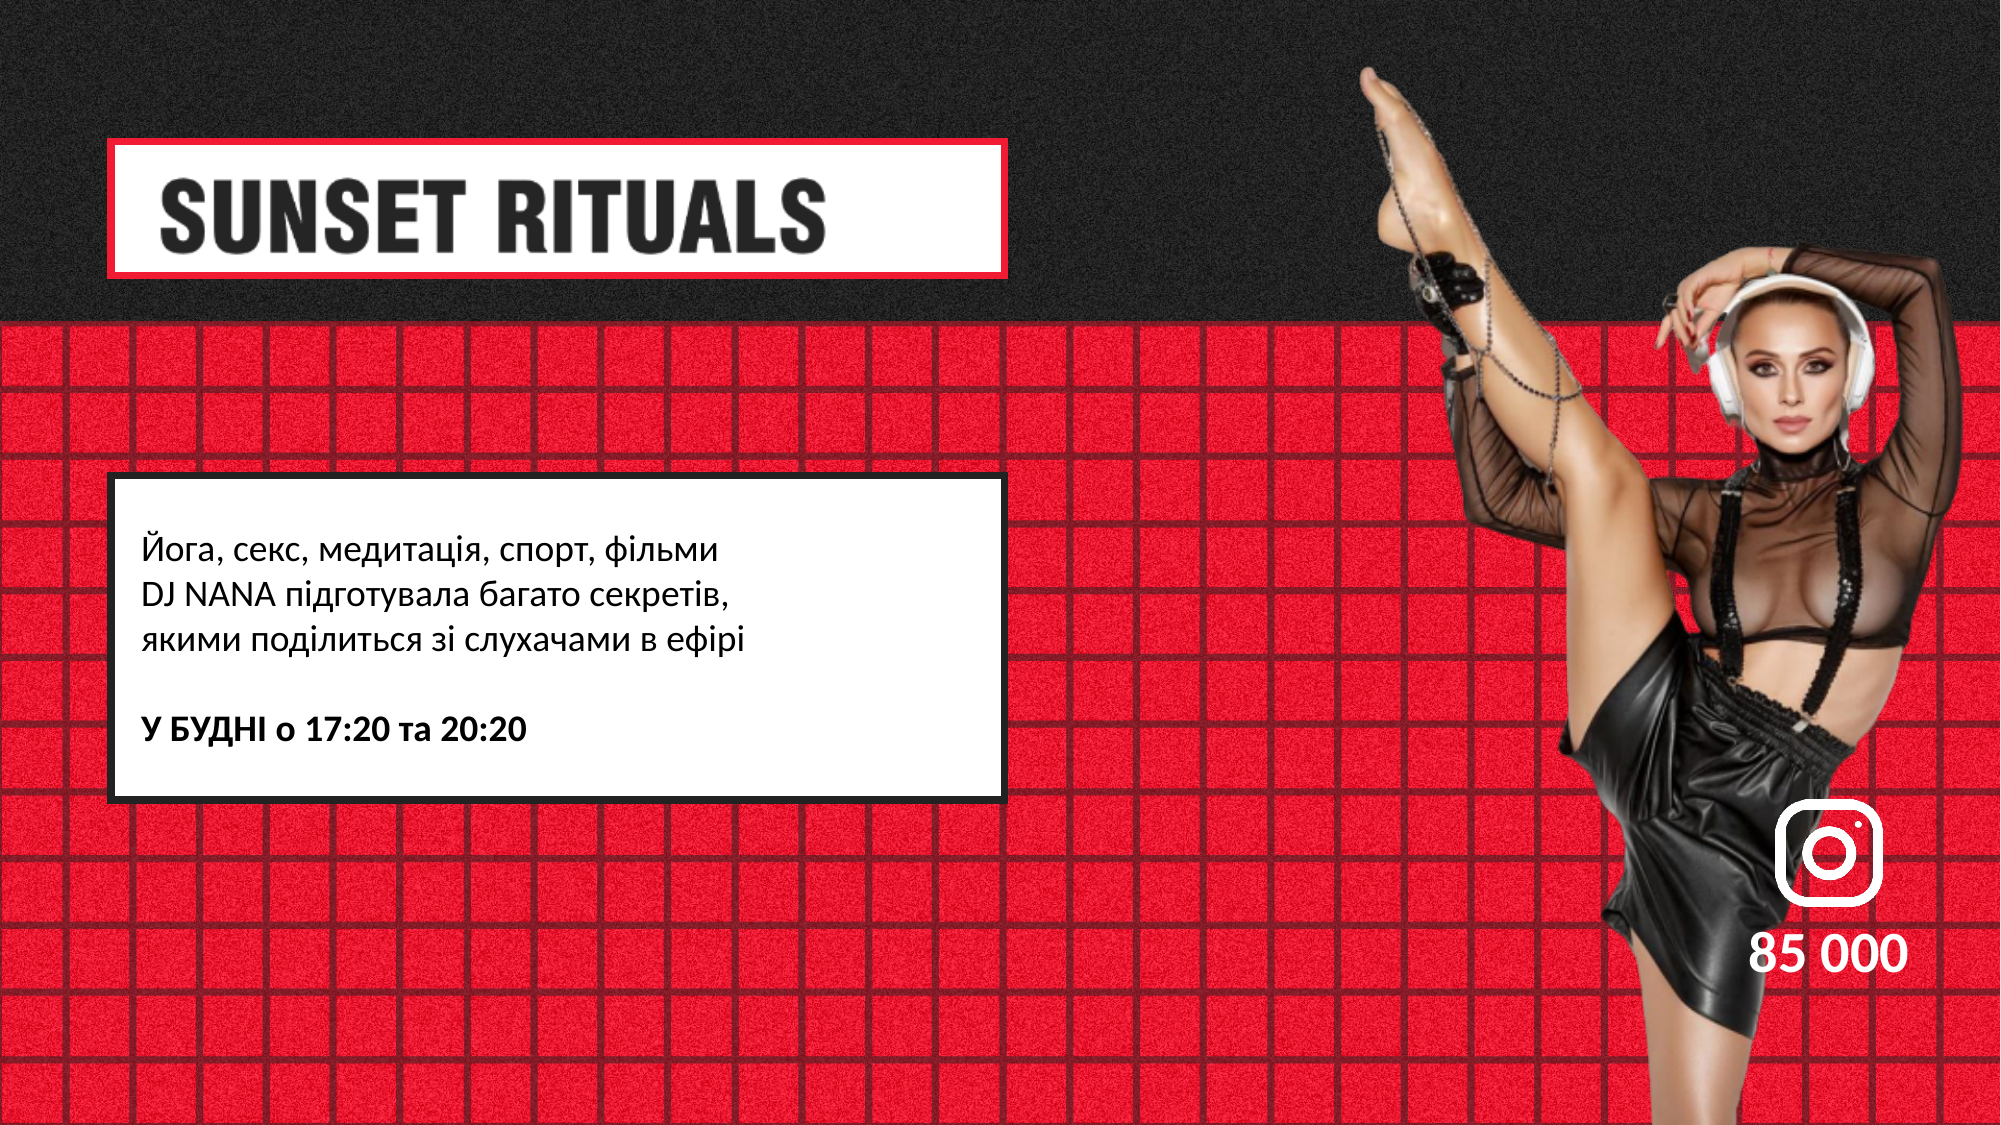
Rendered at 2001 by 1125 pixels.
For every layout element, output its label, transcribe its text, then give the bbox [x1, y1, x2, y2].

text_box [935, 140, 1005, 277]
picture [0, 0, 2001, 1125]
text_box Йога, секс, медитація, спорт, фільми DJ NANA підготувала багато секретів, якими поділиться зі слухачами в ефірі У БУДНІ о 17:20 та 20:20 [126, 516, 990, 757]
text_box [110, 474, 1005, 801]
